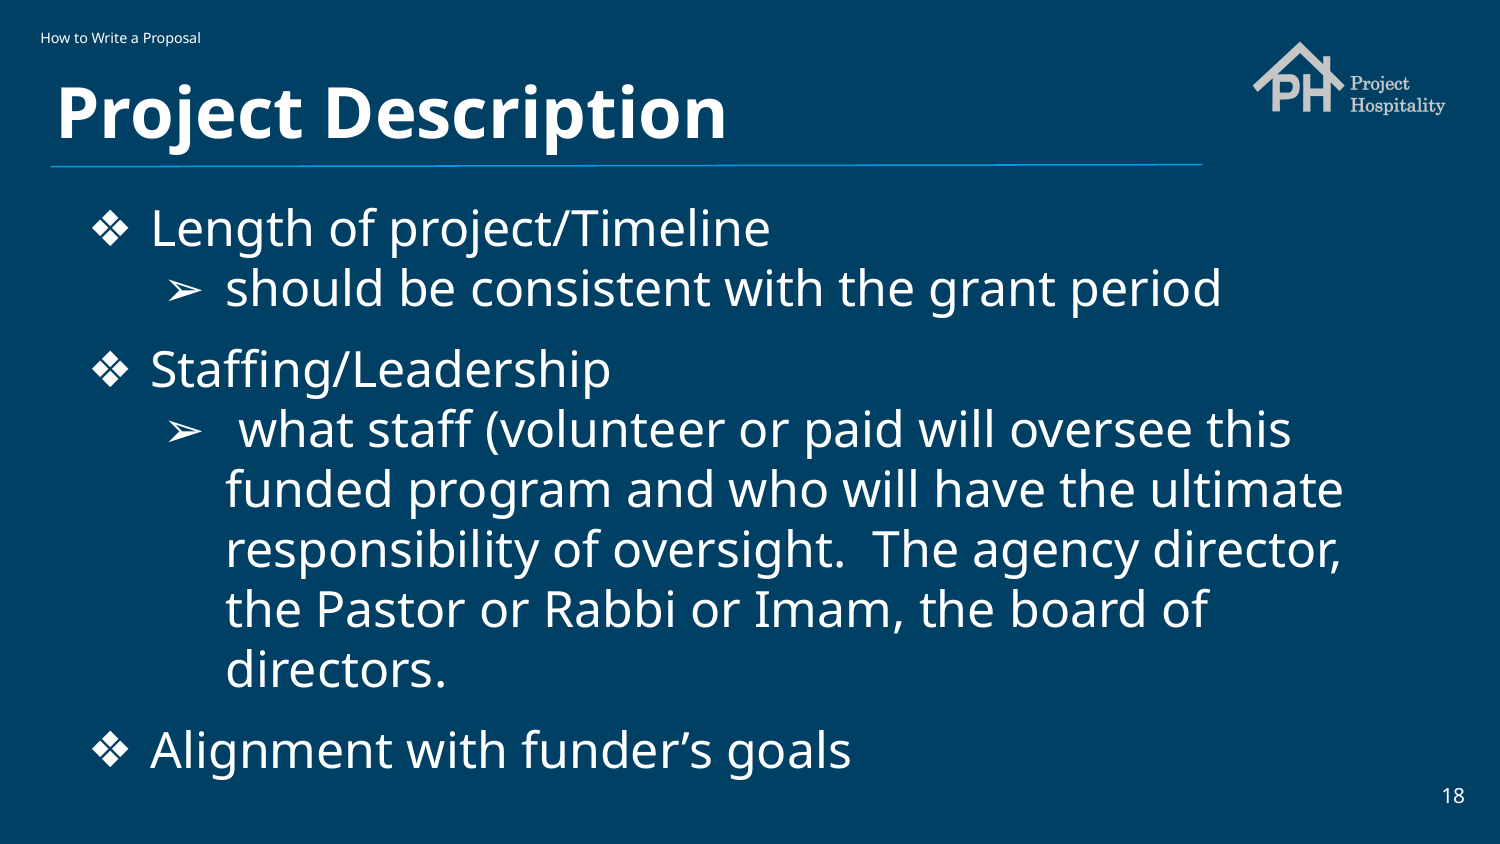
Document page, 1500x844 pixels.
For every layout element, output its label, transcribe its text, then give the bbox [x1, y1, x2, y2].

text_box Project Description [40, 52, 894, 168]
slide_number 18 [1389, 764, 1480, 830]
title Length of project/Timeline should be consistent with the grant period Staffing/Leadership what staff (volunteer or paid will oversee this funded program and who will have the ultimate responsibility of oversight. The agency director, the Pastor or Rabbi or Imam, the board of directors. Alignment with funder’s goals [60, 181, 1428, 844]
picture [1248, 1, 1449, 152]
title How to Write a Proposal [25, 13, 580, 82]
